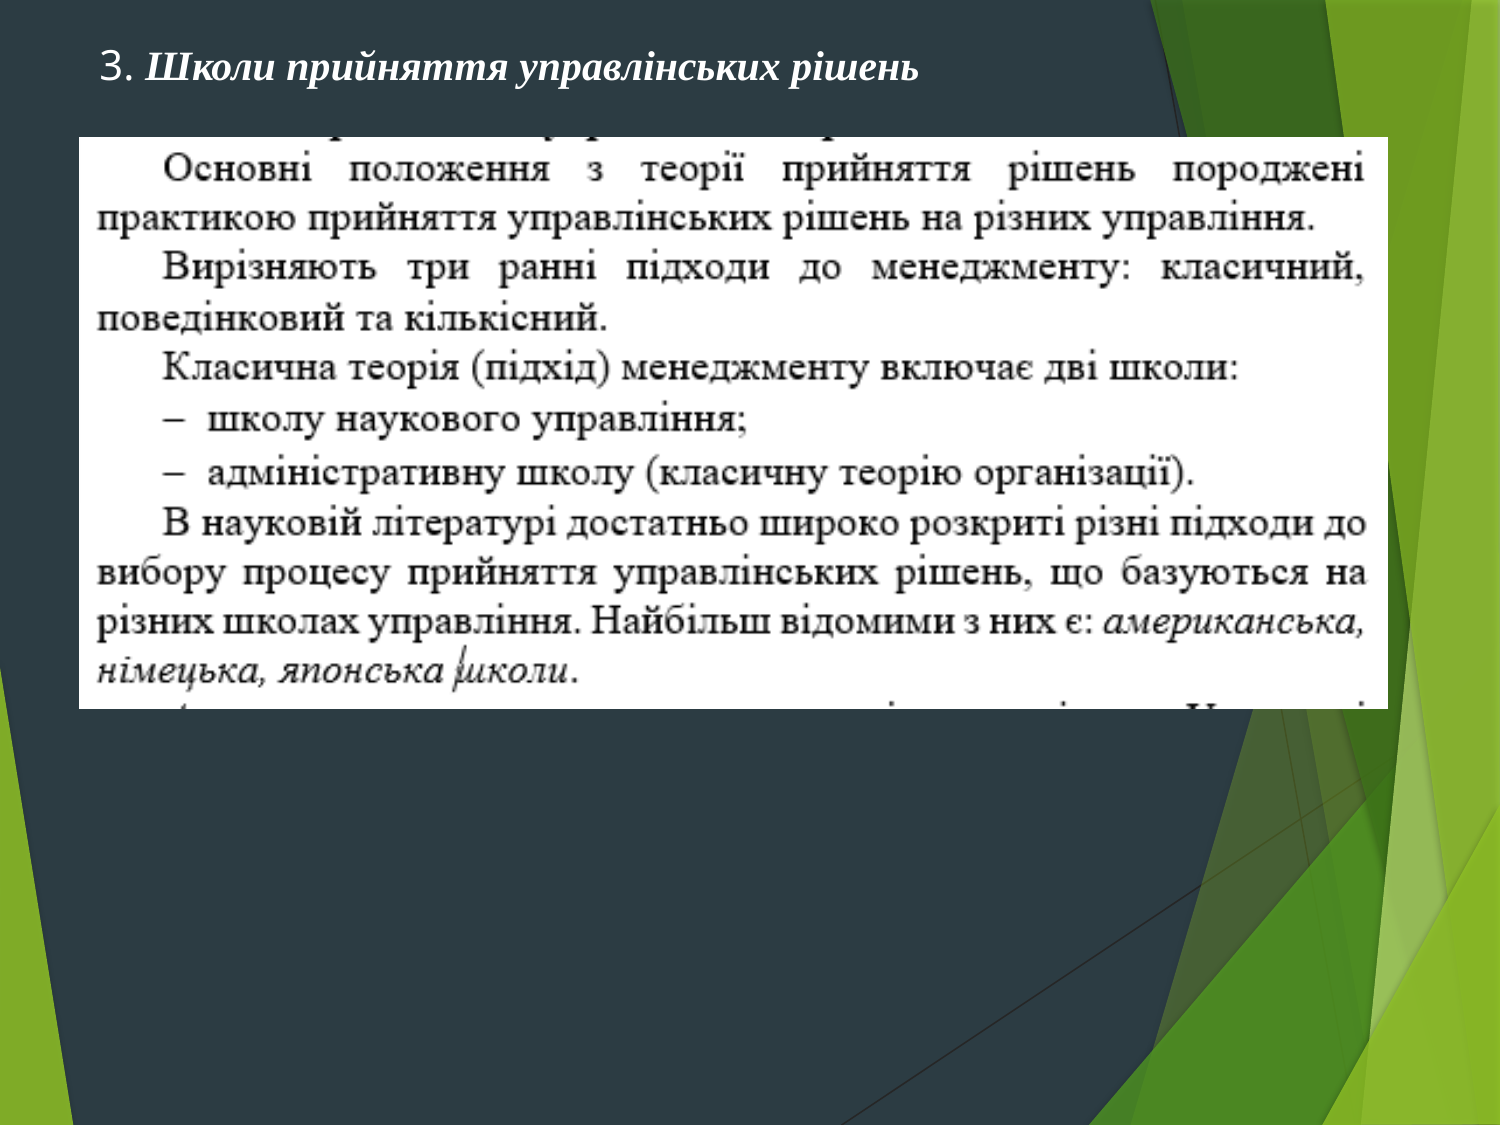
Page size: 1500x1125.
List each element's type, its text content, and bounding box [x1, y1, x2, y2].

picture [78, 136, 1389, 710]
text_box 3. Школи прийняття управлінських рішень [84, 30, 1500, 96]
